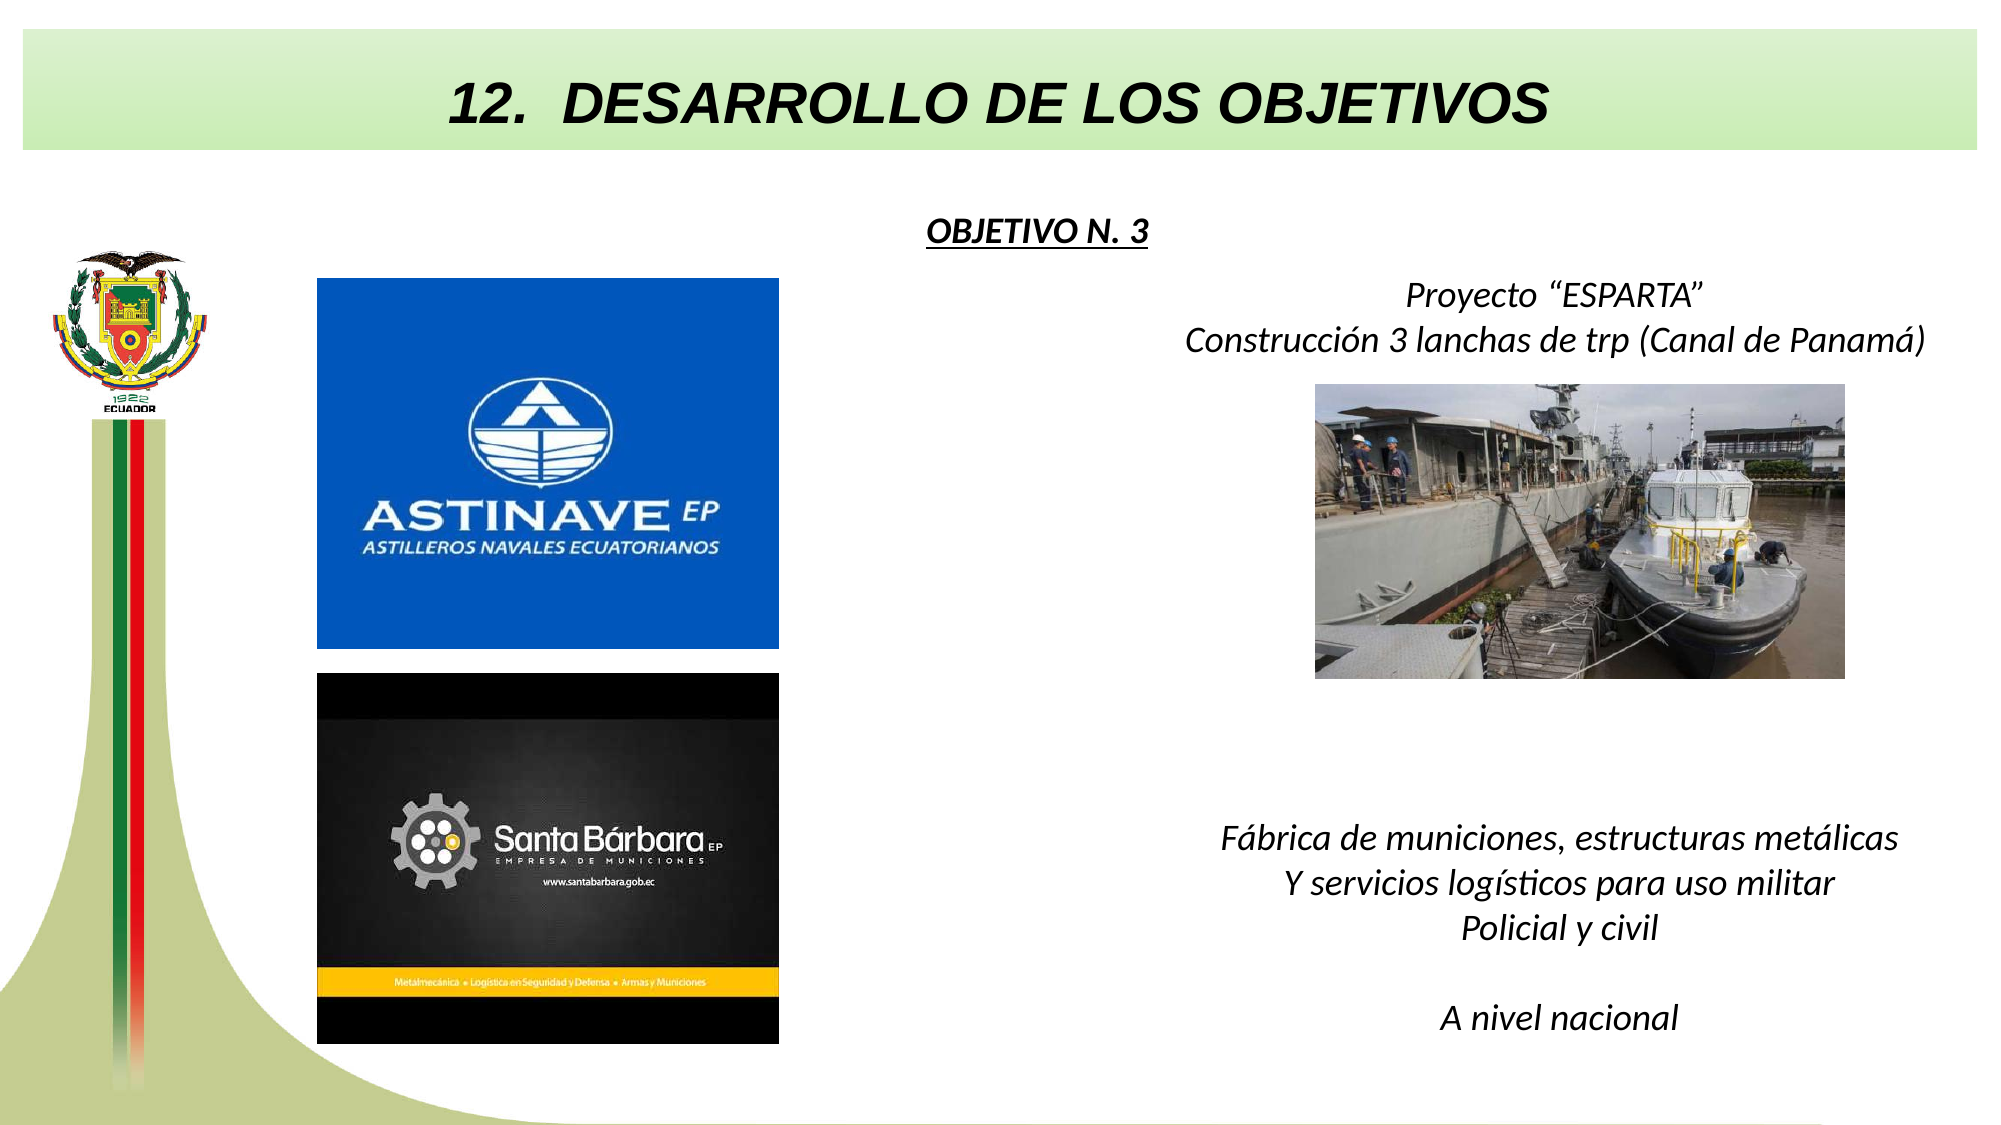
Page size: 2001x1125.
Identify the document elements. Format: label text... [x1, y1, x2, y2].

text_box Fábrica de municiones, estructuras metálicas Y servicios logísticos para uso militar Policial y civil A nivel nacional [1131, 805, 1914, 1046]
picture [0, 0, 2001, 1125]
text_box OBJETIVO N. 3 [837, 154, 1164, 259]
text_box Proyecto “ESPARTA” Construcción 3 lanchas de trp (Canal de Panamá) [1096, 262, 1942, 413]
text_box 12. DESARROLLO DE LOS OBJETIVOS [22, 29, 1978, 151]
